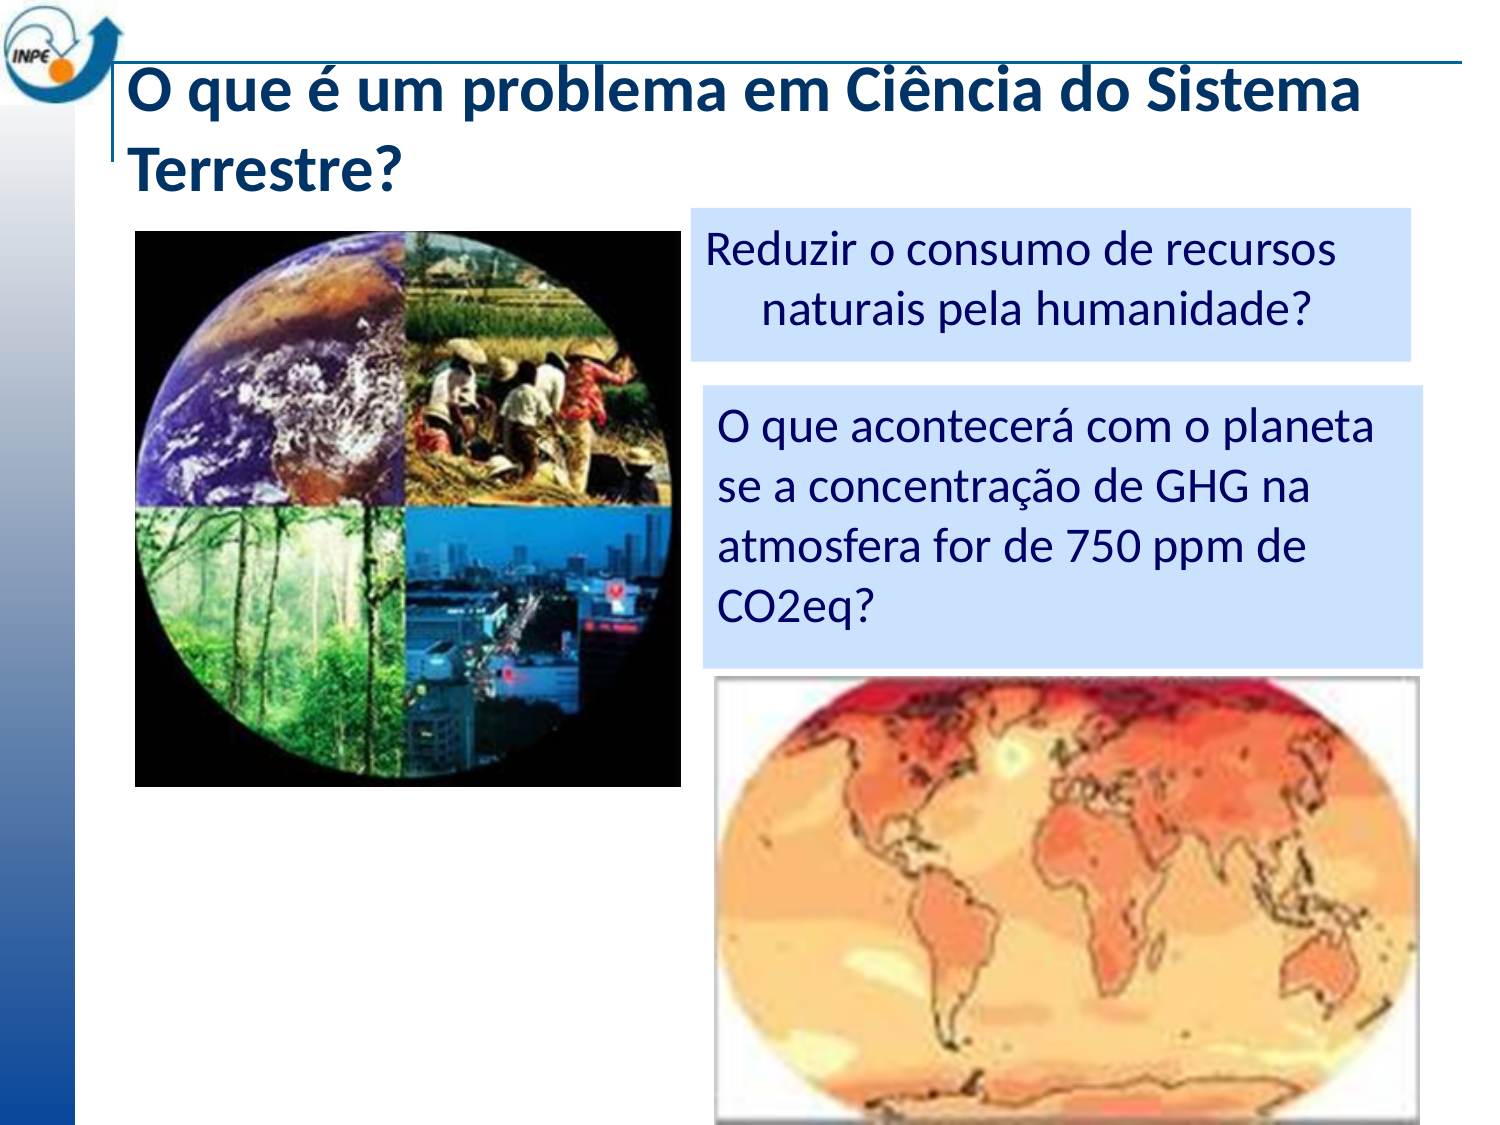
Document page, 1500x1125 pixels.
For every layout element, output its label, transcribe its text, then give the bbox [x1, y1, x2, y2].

text_box O que acontecerá com o planeta se a concentração de GHG na atmosfera for de 750 ppm de CO2eq? [702, 385, 1424, 669]
picture [714, 675, 1420, 1125]
text_box Reduzir o consumo de recursos naturais pela humanidade? [690, 207, 1412, 362]
picture [0, 0, 125, 105]
picture [135, 231, 681, 788]
title O que é um problema em Ciência do Sistema Terrestre? [112, 62, 1450, 188]
